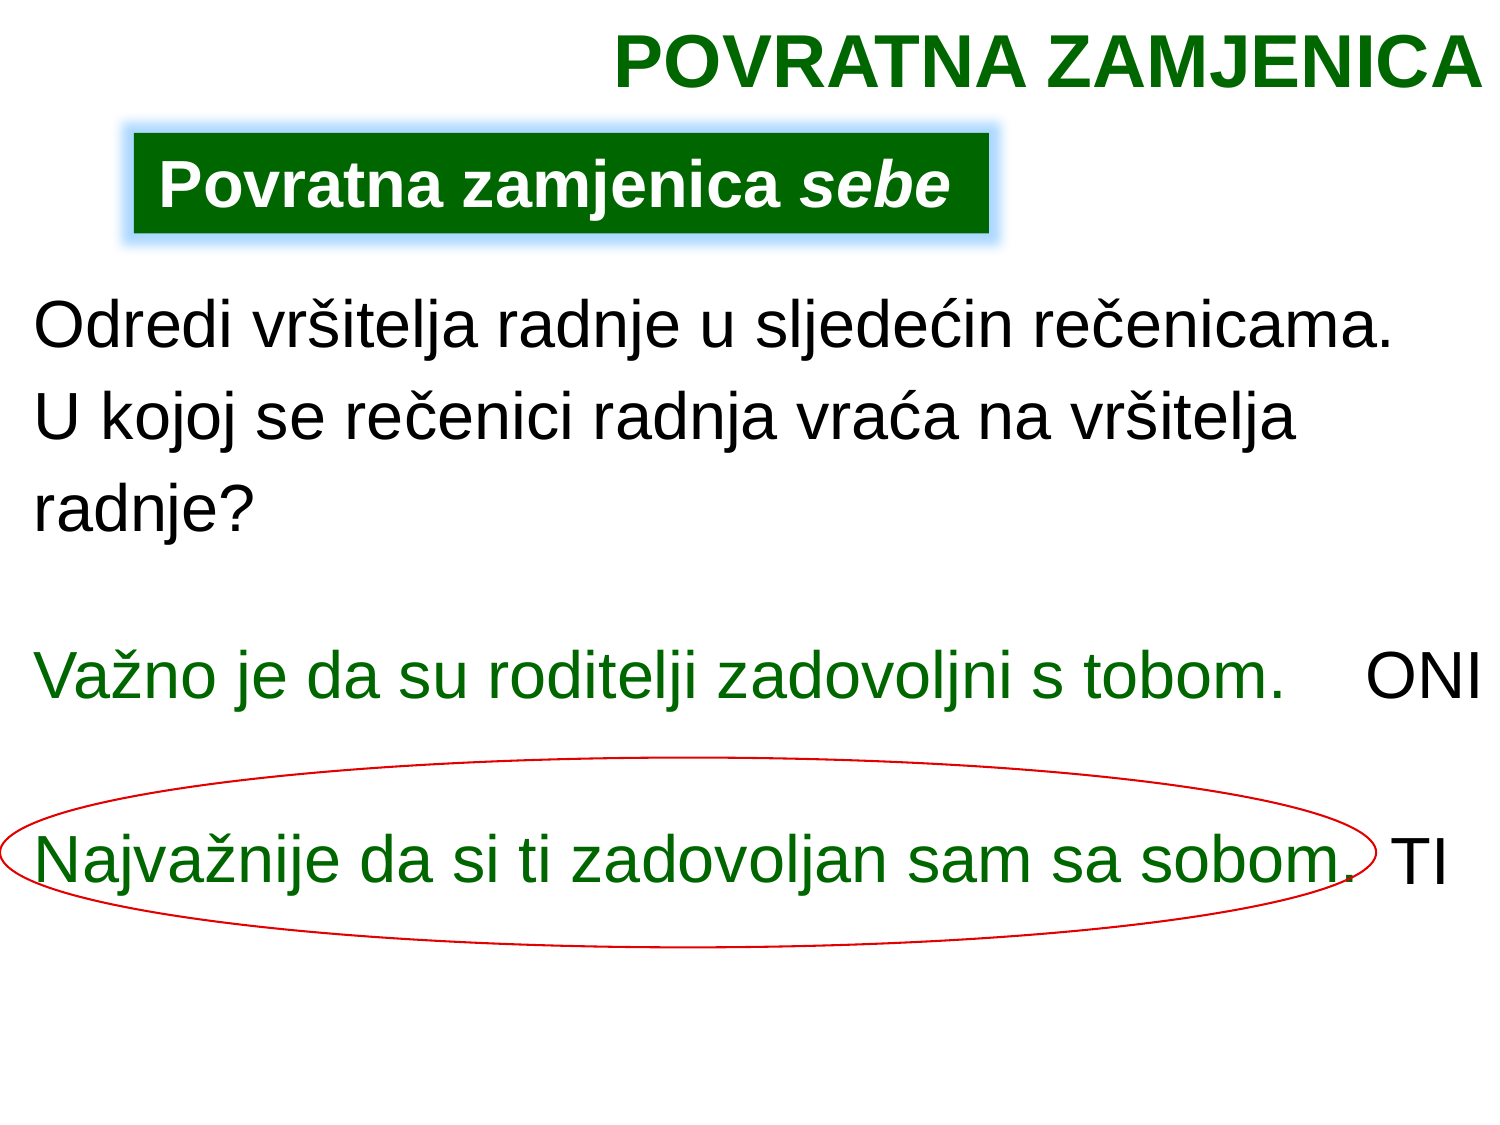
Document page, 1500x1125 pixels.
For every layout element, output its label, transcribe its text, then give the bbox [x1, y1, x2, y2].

text_box [133, 132, 990, 234]
text_box Važno je da su roditelji zadovoljni s tobom. Najvažnije da si ti zadovoljan sam sa sobom. [1276, 862, 1375, 904]
text_box Povratna zamjenica sebe [147, 99, 971, 227]
text_box TI [1375, 798, 1500, 906]
text_box POVRATNA ZAMJENICA [333, 0, 1500, 112]
text_box Važno je da su roditelji zadovoljni s tobom. Najvažnije da si ti zadovoljan sam sa sobom. [19, 612, 1432, 843]
text_box Važno je da su roditelji zadovoljni s tobom. Najvažnije da si ti zadovoljan sam sa sobom. [19, 877, 101, 904]
text_box Odredi vršitelja radnje u sljedećin rečenicama. U kojoj se rečenici radnja vraća na vršitelja radnje? [19, 261, 1432, 552]
text_box [0, 756, 1378, 949]
text_box ONI [1350, 612, 1500, 720]
